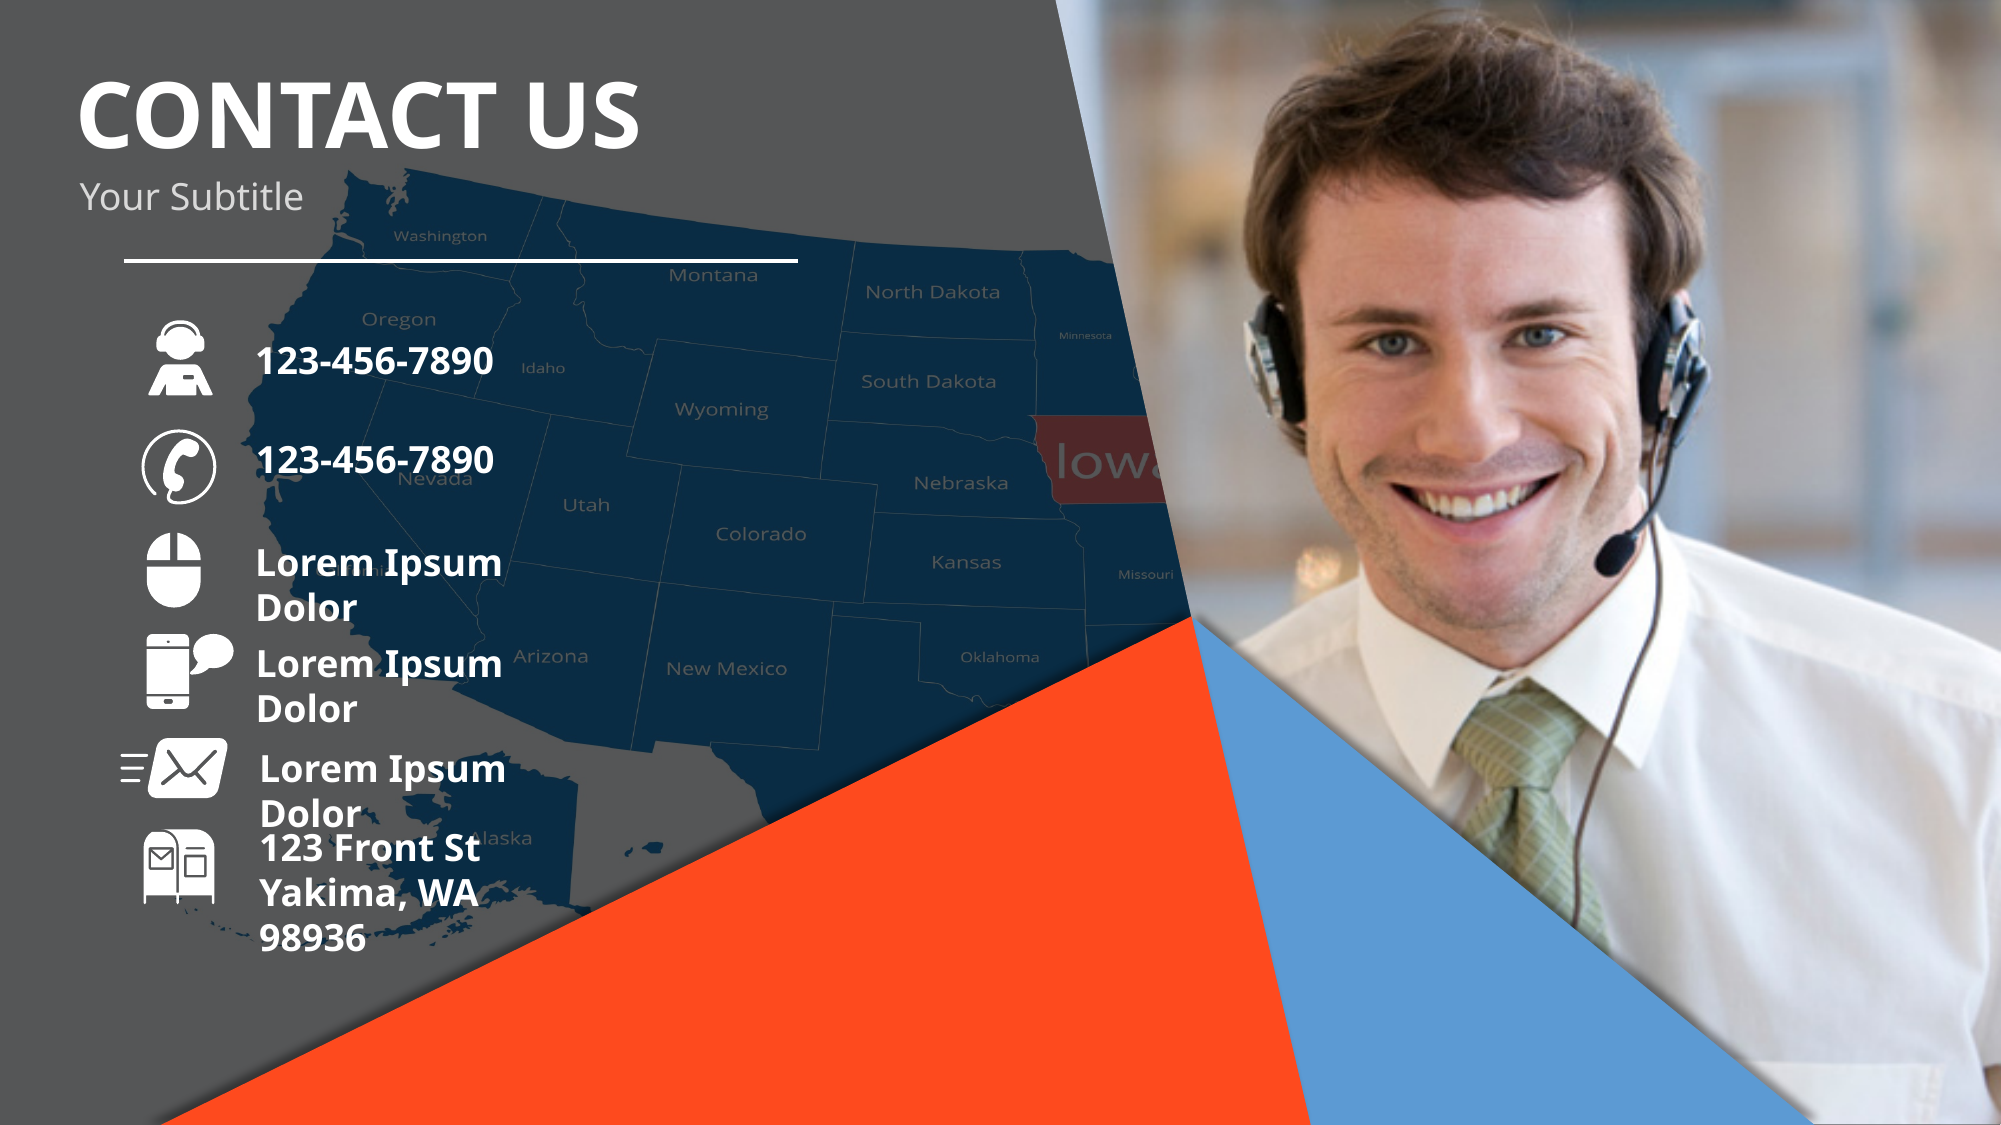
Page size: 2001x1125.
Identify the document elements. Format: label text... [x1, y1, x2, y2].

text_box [60, 49, 1020, 227]
text_box [146, 566, 201, 608]
text_box [141, 429, 217, 505]
text_box Lorem Ipsum Dolor [240, 632, 586, 738]
text_box Lorem Ipsum Dolor [244, 737, 590, 816]
text_box [158, 614, 1312, 1125]
text_box [177, 532, 201, 561]
text_box [146, 532, 171, 561]
text_box 123 Front St Yakima, WA 98936 [244, 816, 590, 967]
text_box 123-456-7890 [241, 428, 541, 489]
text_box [148, 320, 213, 396]
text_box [120, 737, 228, 798]
text_box Lorem Ipsum Dolor [240, 531, 586, 632]
text_box [1195, 617, 1817, 1125]
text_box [143, 829, 215, 905]
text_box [146, 633, 234, 709]
text_box 123-456-7890 [240, 329, 541, 390]
text_box [1054, 0, 2000, 1125]
